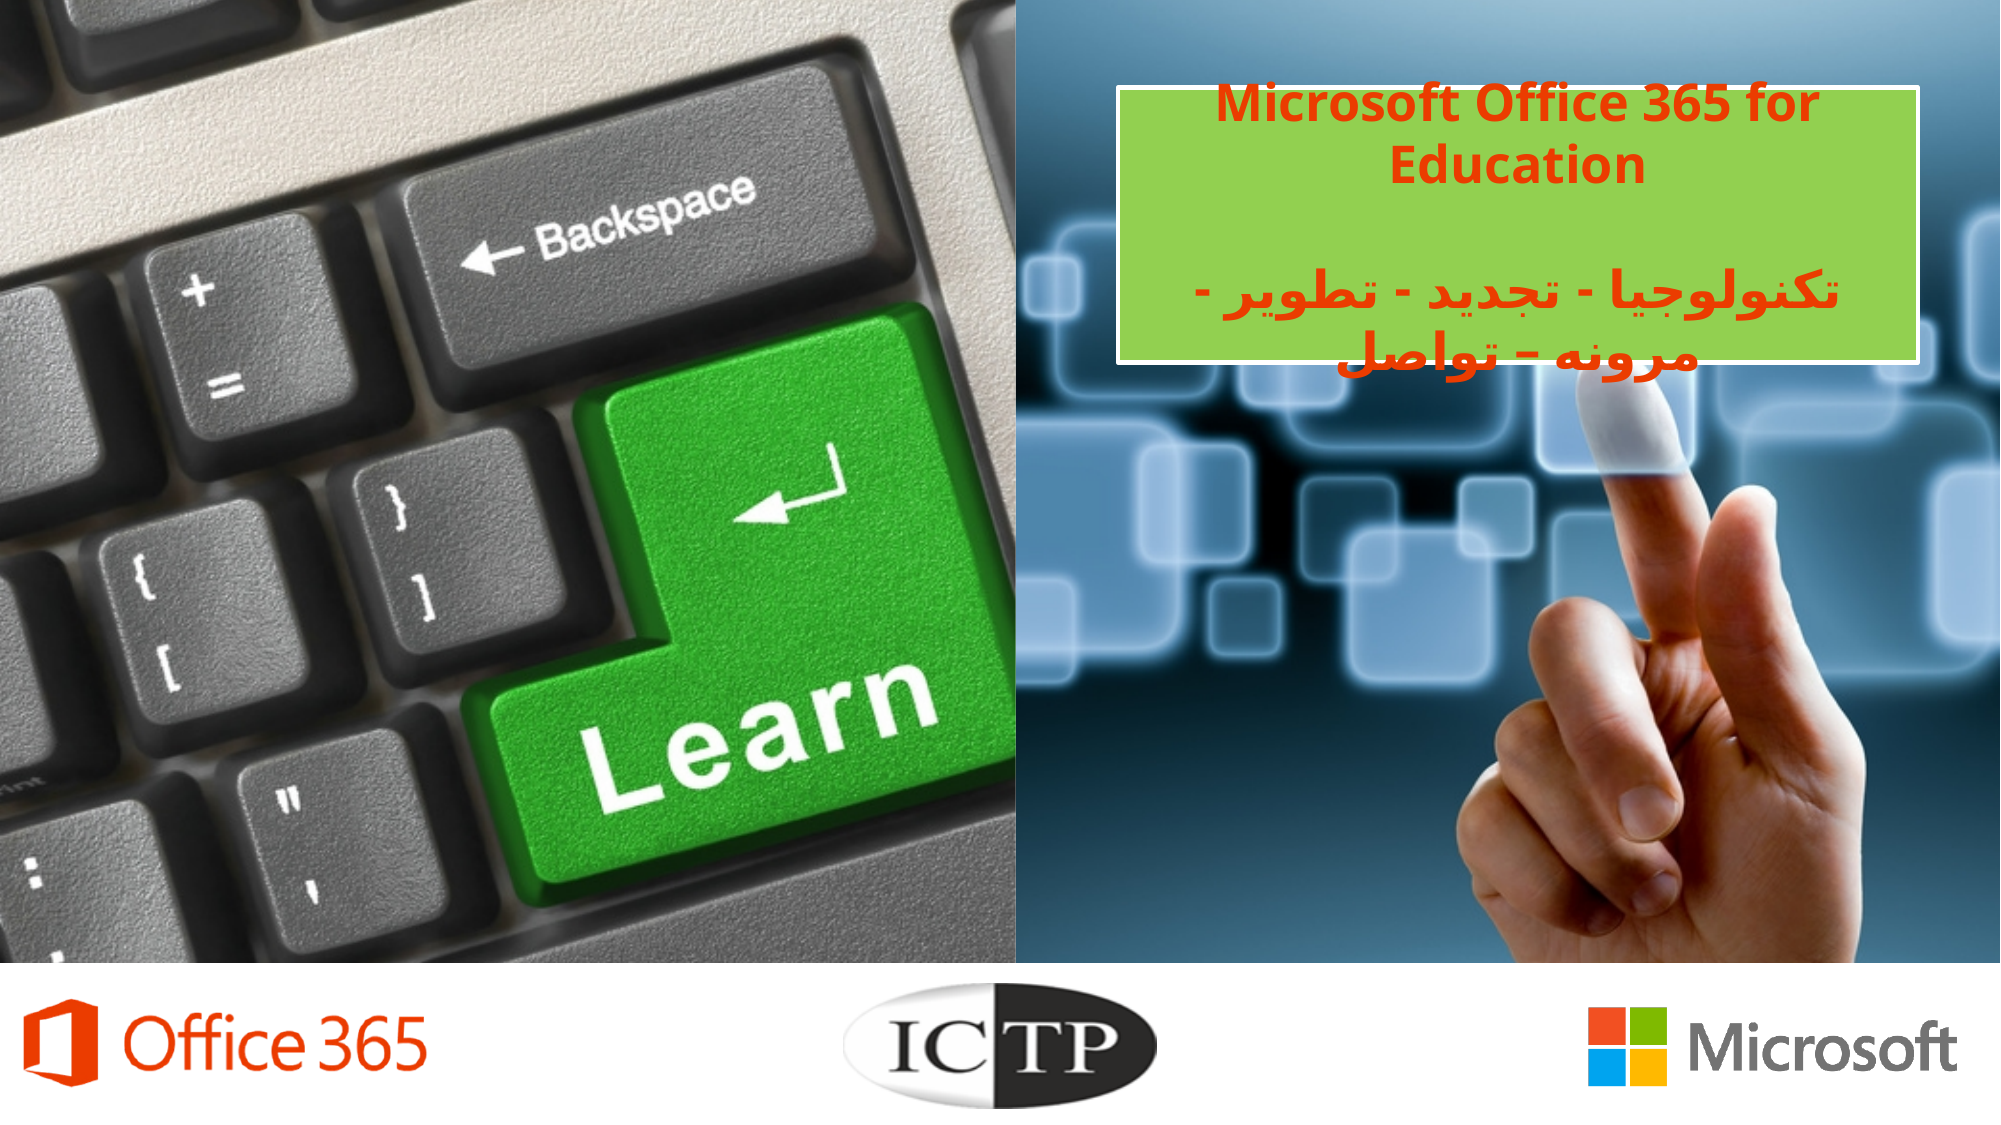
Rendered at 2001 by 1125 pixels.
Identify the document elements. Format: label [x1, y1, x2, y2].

picture [843, 983, 1157, 1110]
picture [1, 959, 456, 1125]
text_box [0, 0, 2000, 963]
picture [1537, 959, 2000, 1125]
